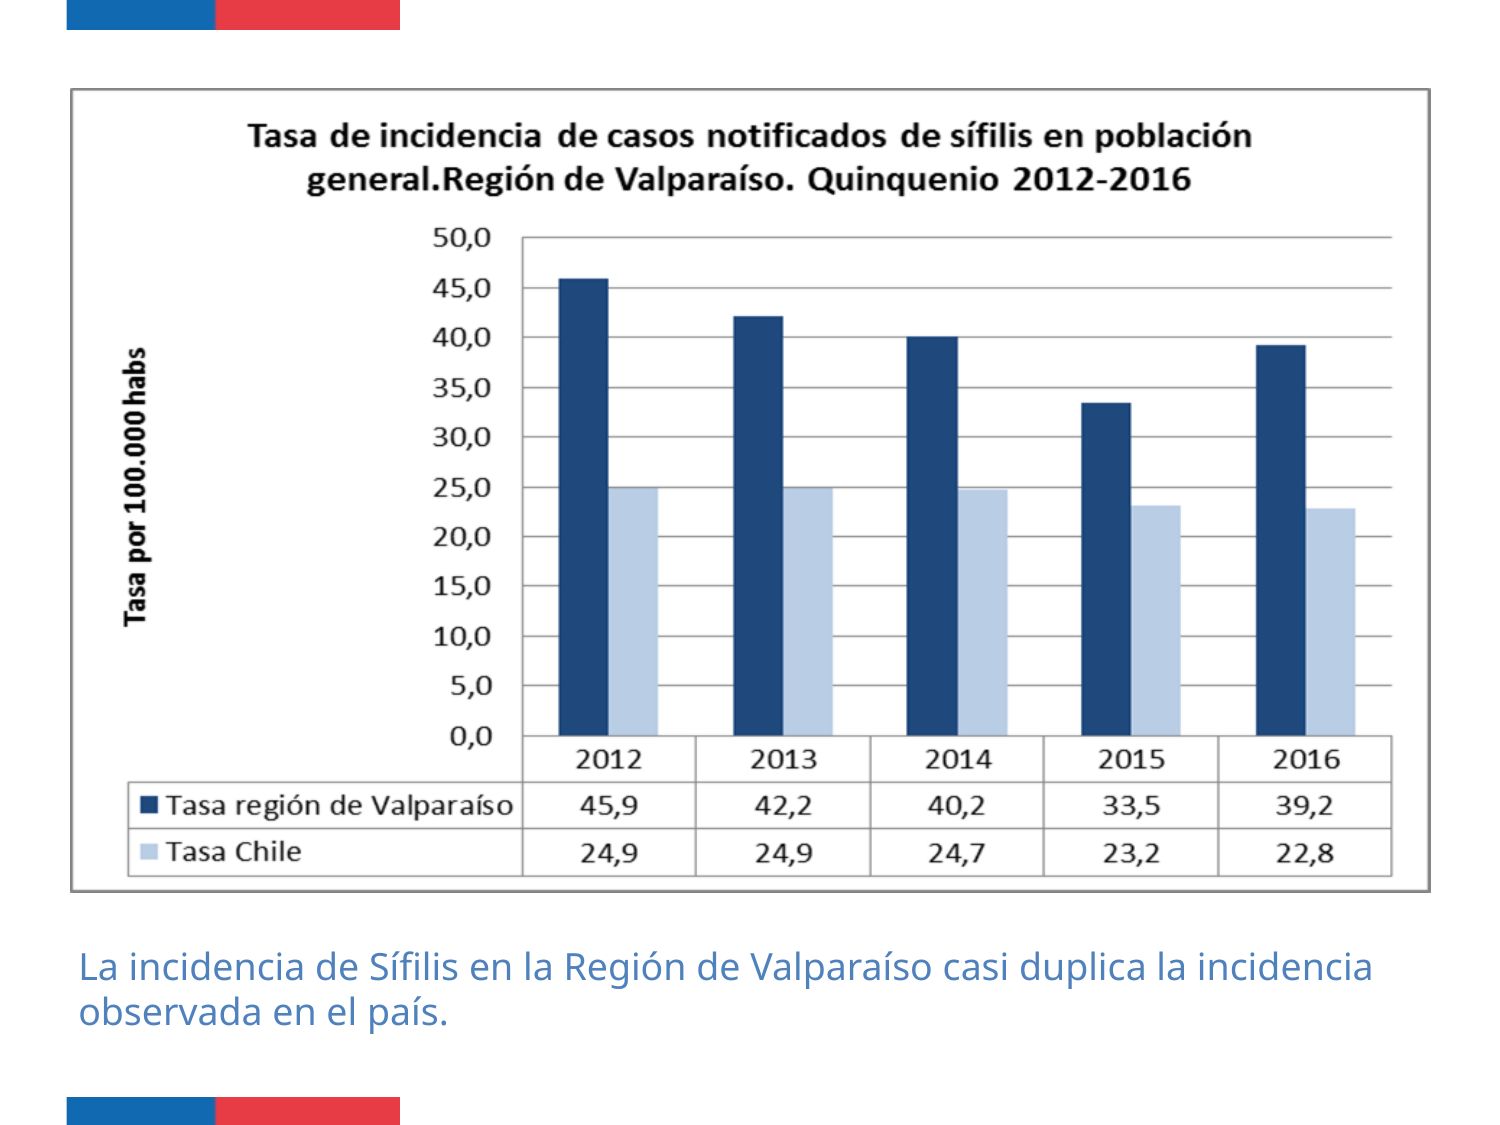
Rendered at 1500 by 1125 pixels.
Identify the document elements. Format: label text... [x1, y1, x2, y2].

picture [66, 1097, 400, 1125]
picture [66, 0, 400, 30]
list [70, 88, 1431, 893]
list La incidencia de Sífilis en la Región de Valparaíso casi duplica la incidencia observada en el país. [63, 935, 1431, 998]
